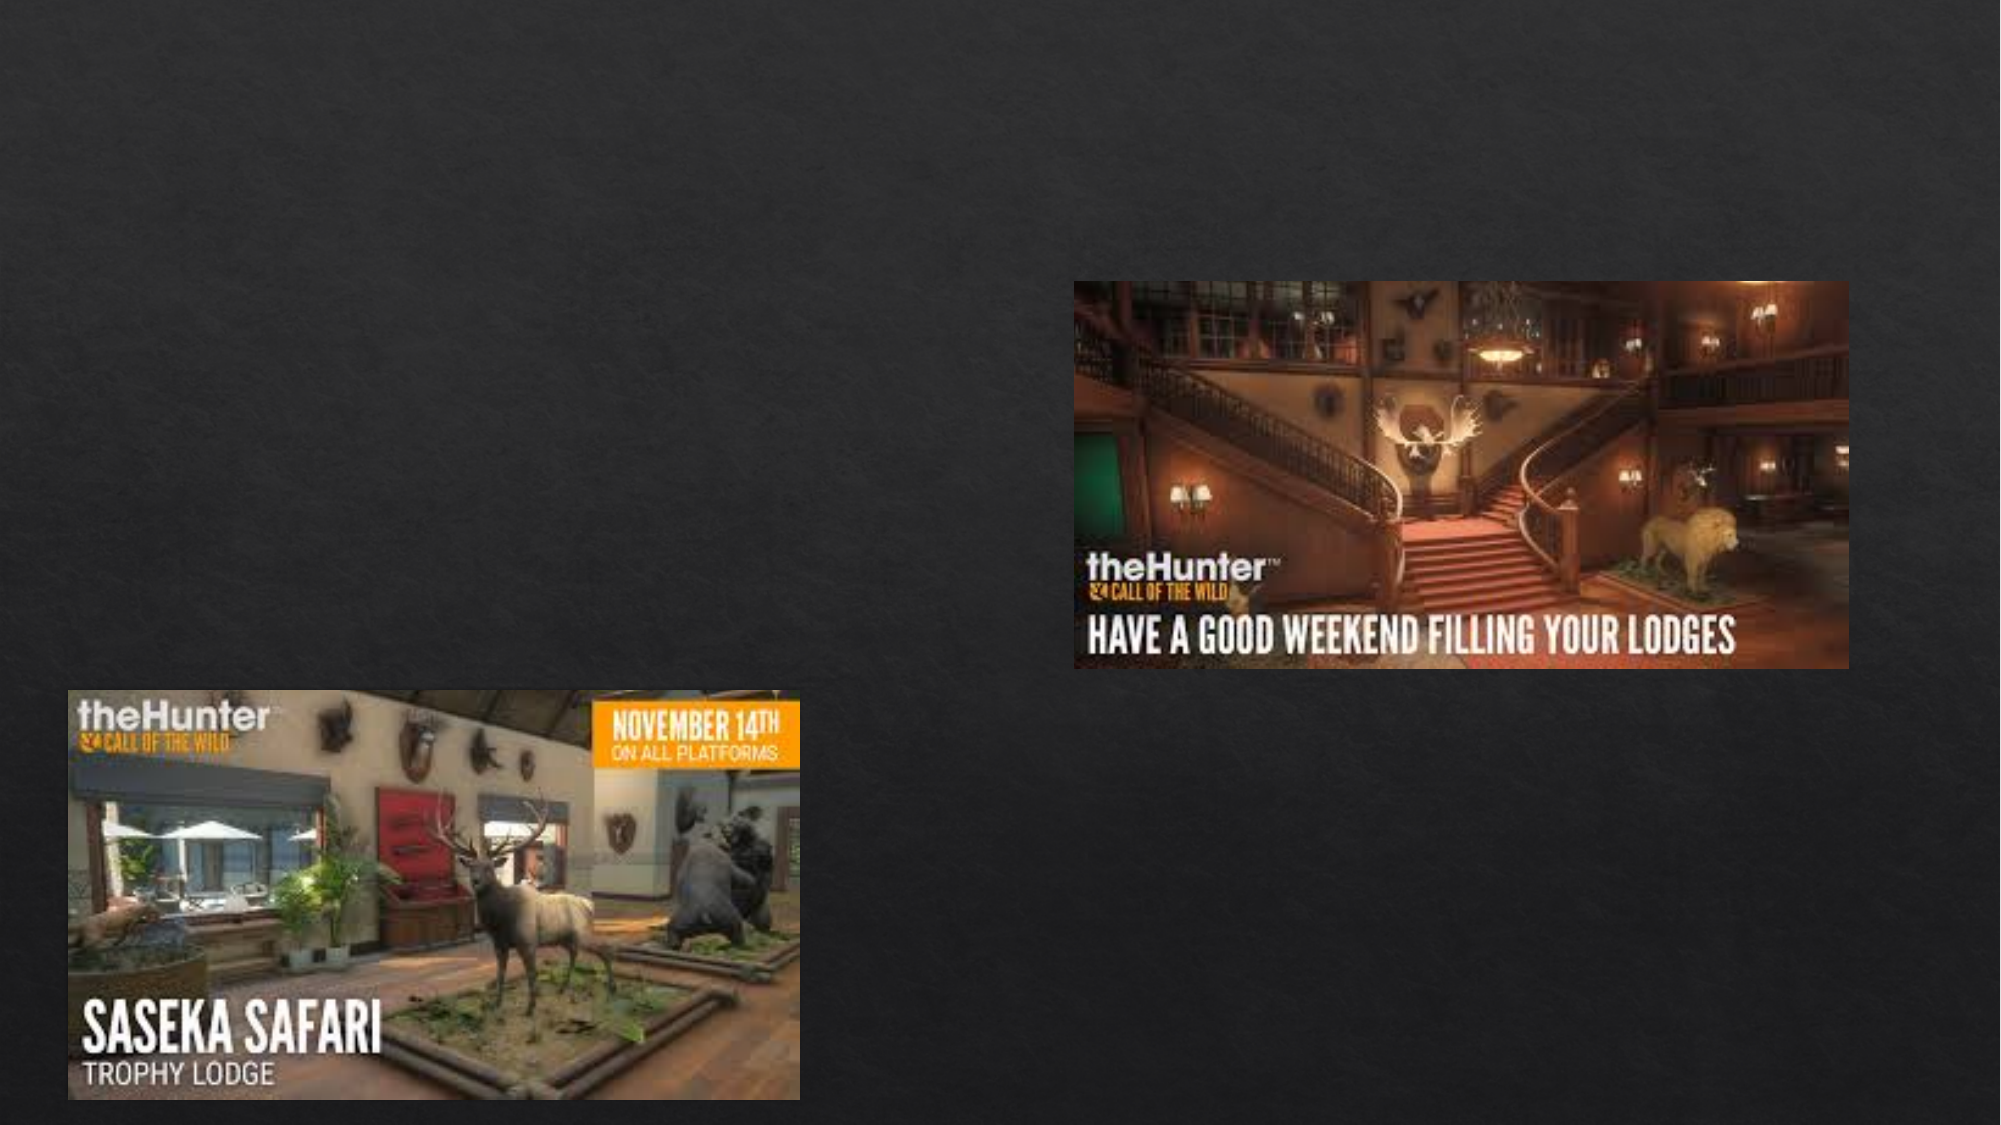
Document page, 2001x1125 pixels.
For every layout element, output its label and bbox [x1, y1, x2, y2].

list [68, 690, 800, 1101]
picture [1074, 281, 1849, 669]
